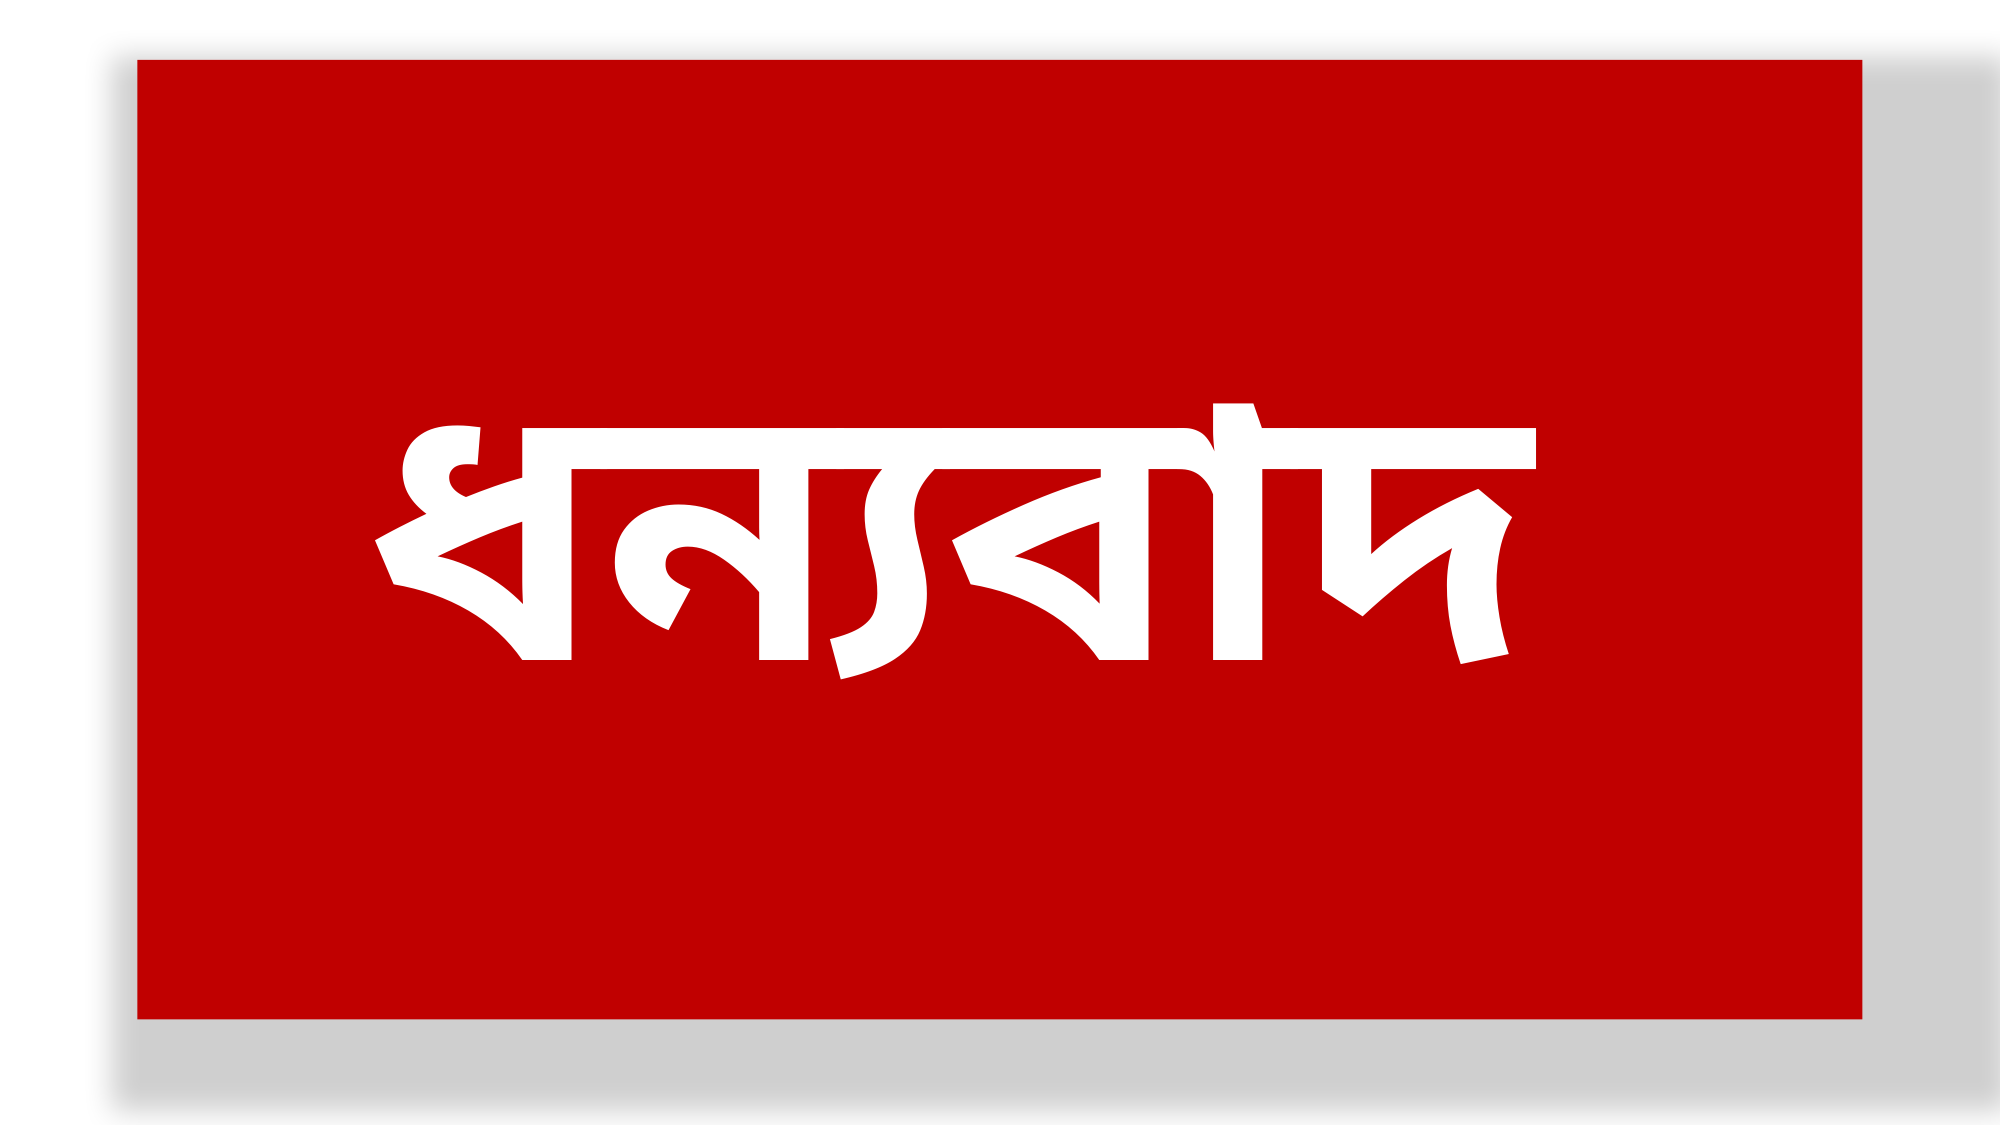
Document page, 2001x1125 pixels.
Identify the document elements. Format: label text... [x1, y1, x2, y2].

title ধন্যবাদ [137, 59, 1863, 1020]
